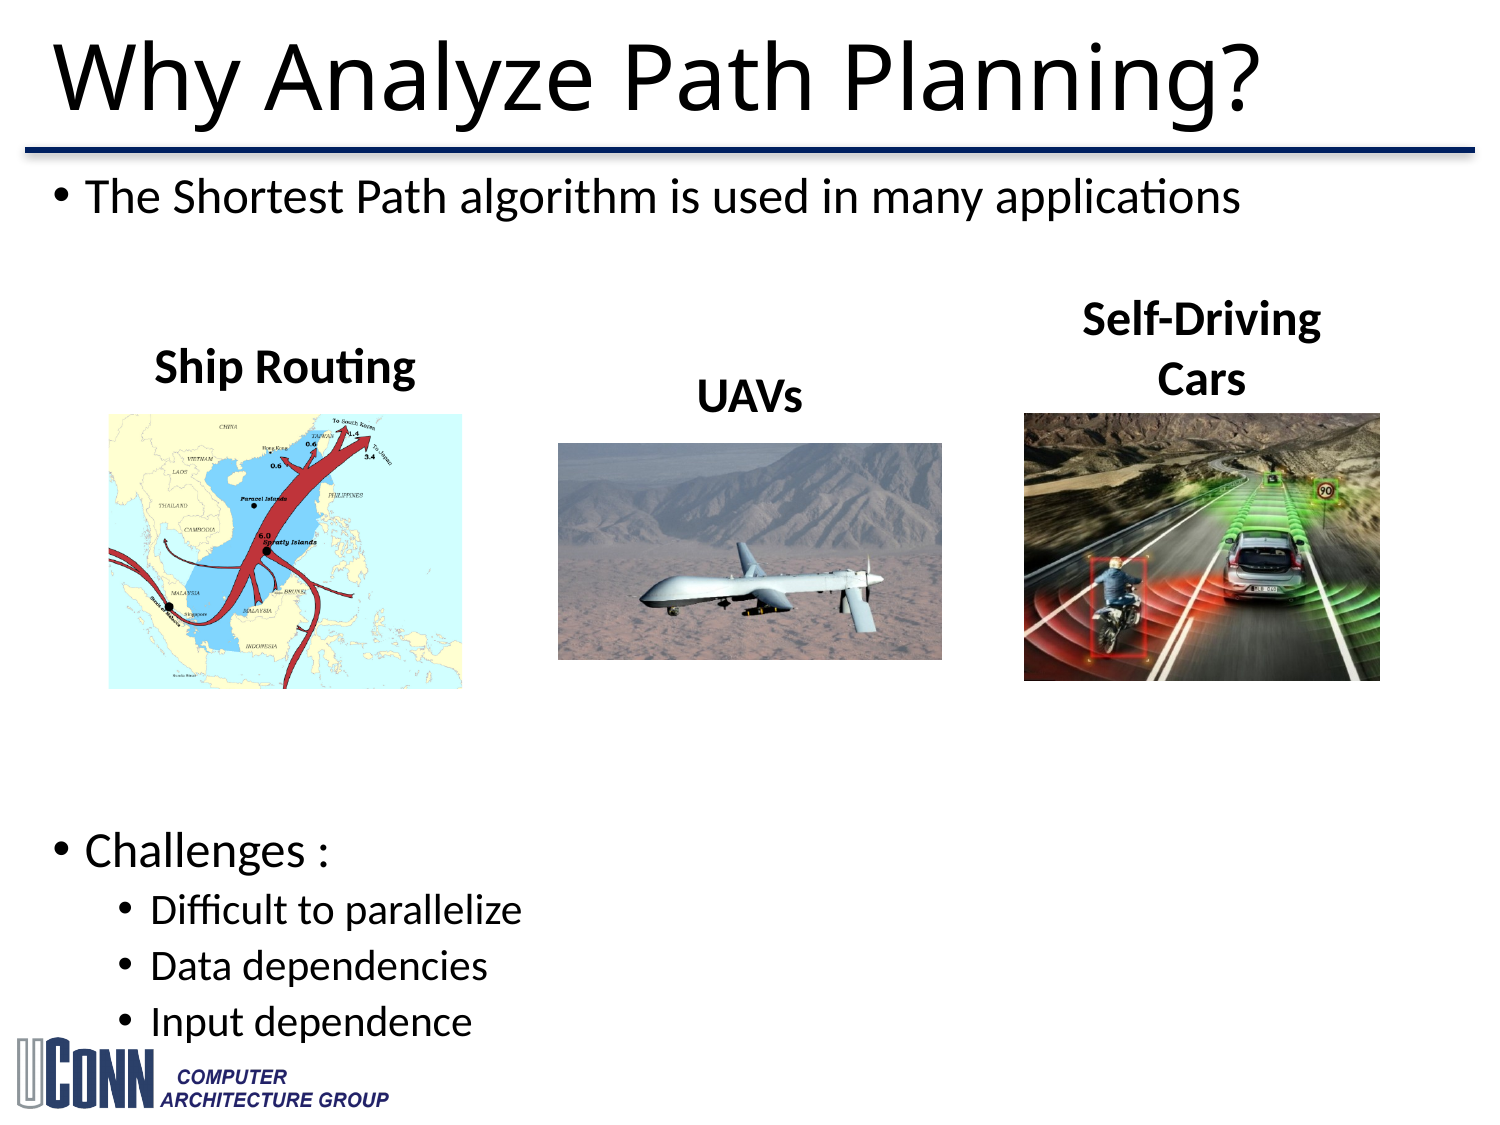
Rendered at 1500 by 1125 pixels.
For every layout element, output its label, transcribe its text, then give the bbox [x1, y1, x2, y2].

picture [108, 413, 463, 689]
picture [1024, 413, 1380, 681]
text_box Ship Routing [139, 325, 431, 401]
title Why Analyze Path Planning? [37, 12, 1413, 151]
text_box UAVs [681, 355, 819, 430]
picture [558, 443, 942, 660]
list The Shortest Path algorithm is used in many applications Challenges : Difficult to parallelize Data dependencies Input dependence [37, 162, 1463, 1063]
text_box Self-Driving Cars [1067, 277, 1337, 413]
